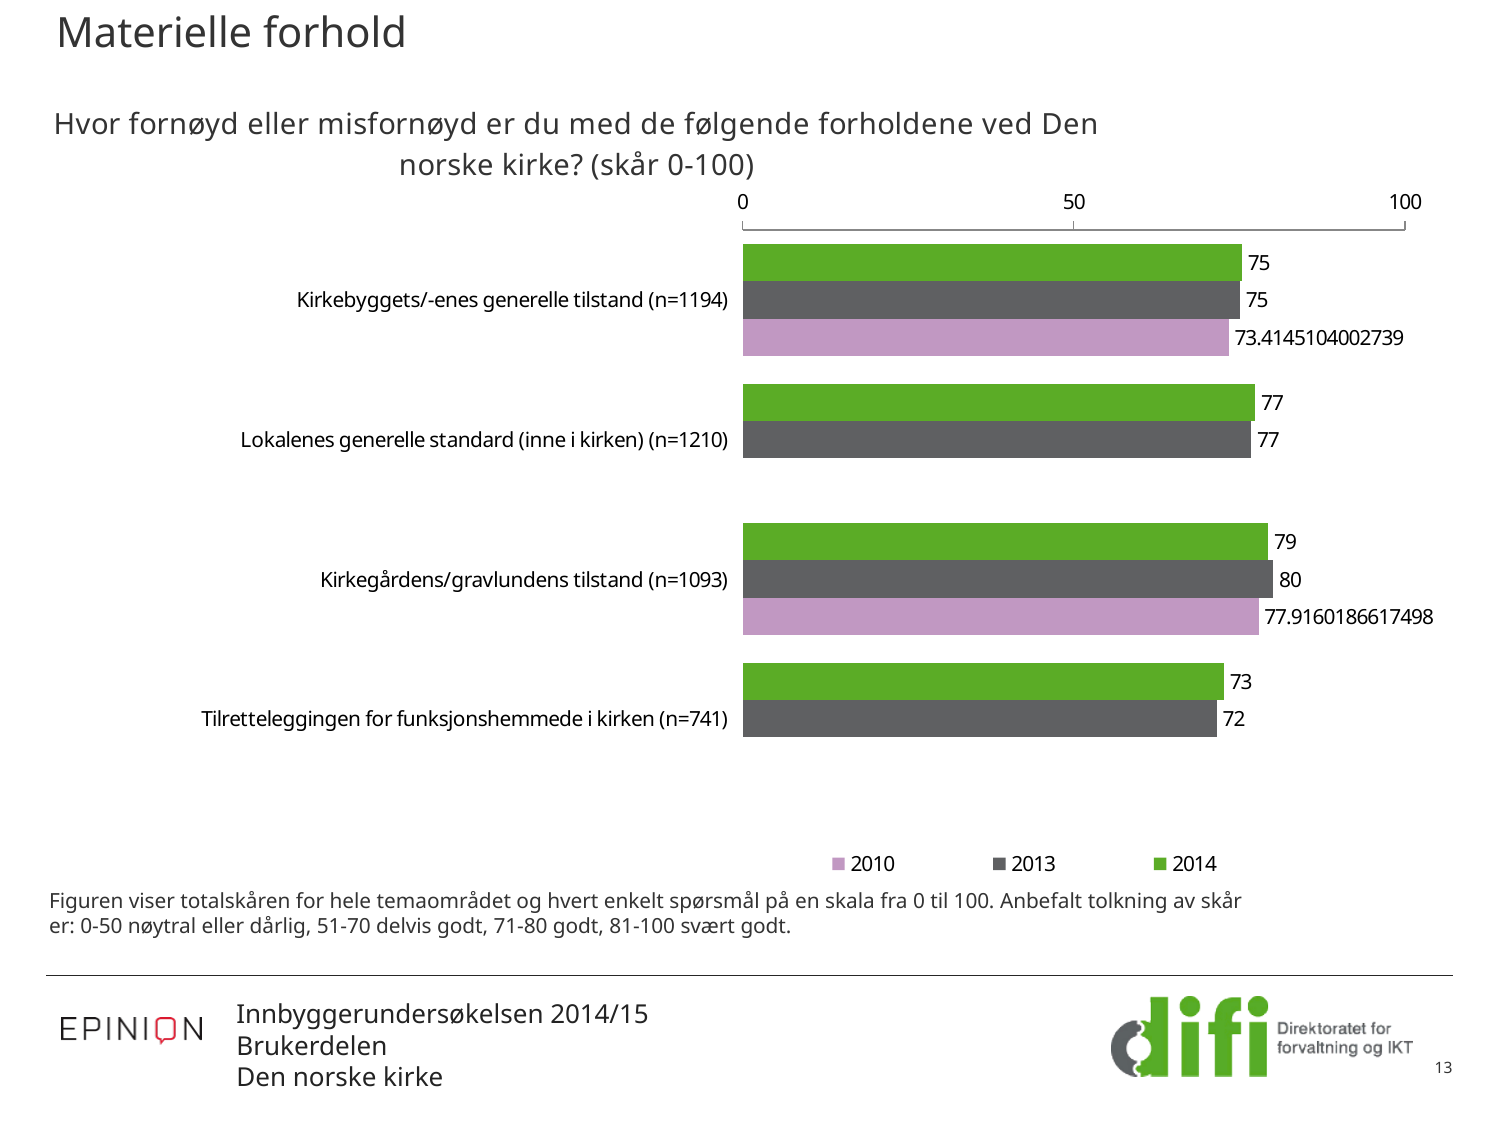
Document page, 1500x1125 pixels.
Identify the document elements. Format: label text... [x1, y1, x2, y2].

title Materielle forhold [55, 0, 1462, 183]
slide_number 13 [1369, 1037, 1453, 1079]
picture [61, 1017, 202, 1045]
picture [1111, 996, 1413, 1077]
list Figuren viser totalskåren for hele temaområdet og hvert enkelt spørsmål på en skala fra 0 til 100. Anbefalt tolkning av skår er: 0-50 nøytral eller dårlig, 51-70 delvis godt, 71-80 godt, 81-100 svært godt. [49, 901, 1454, 956]
chart [46, 93, 1454, 895]
